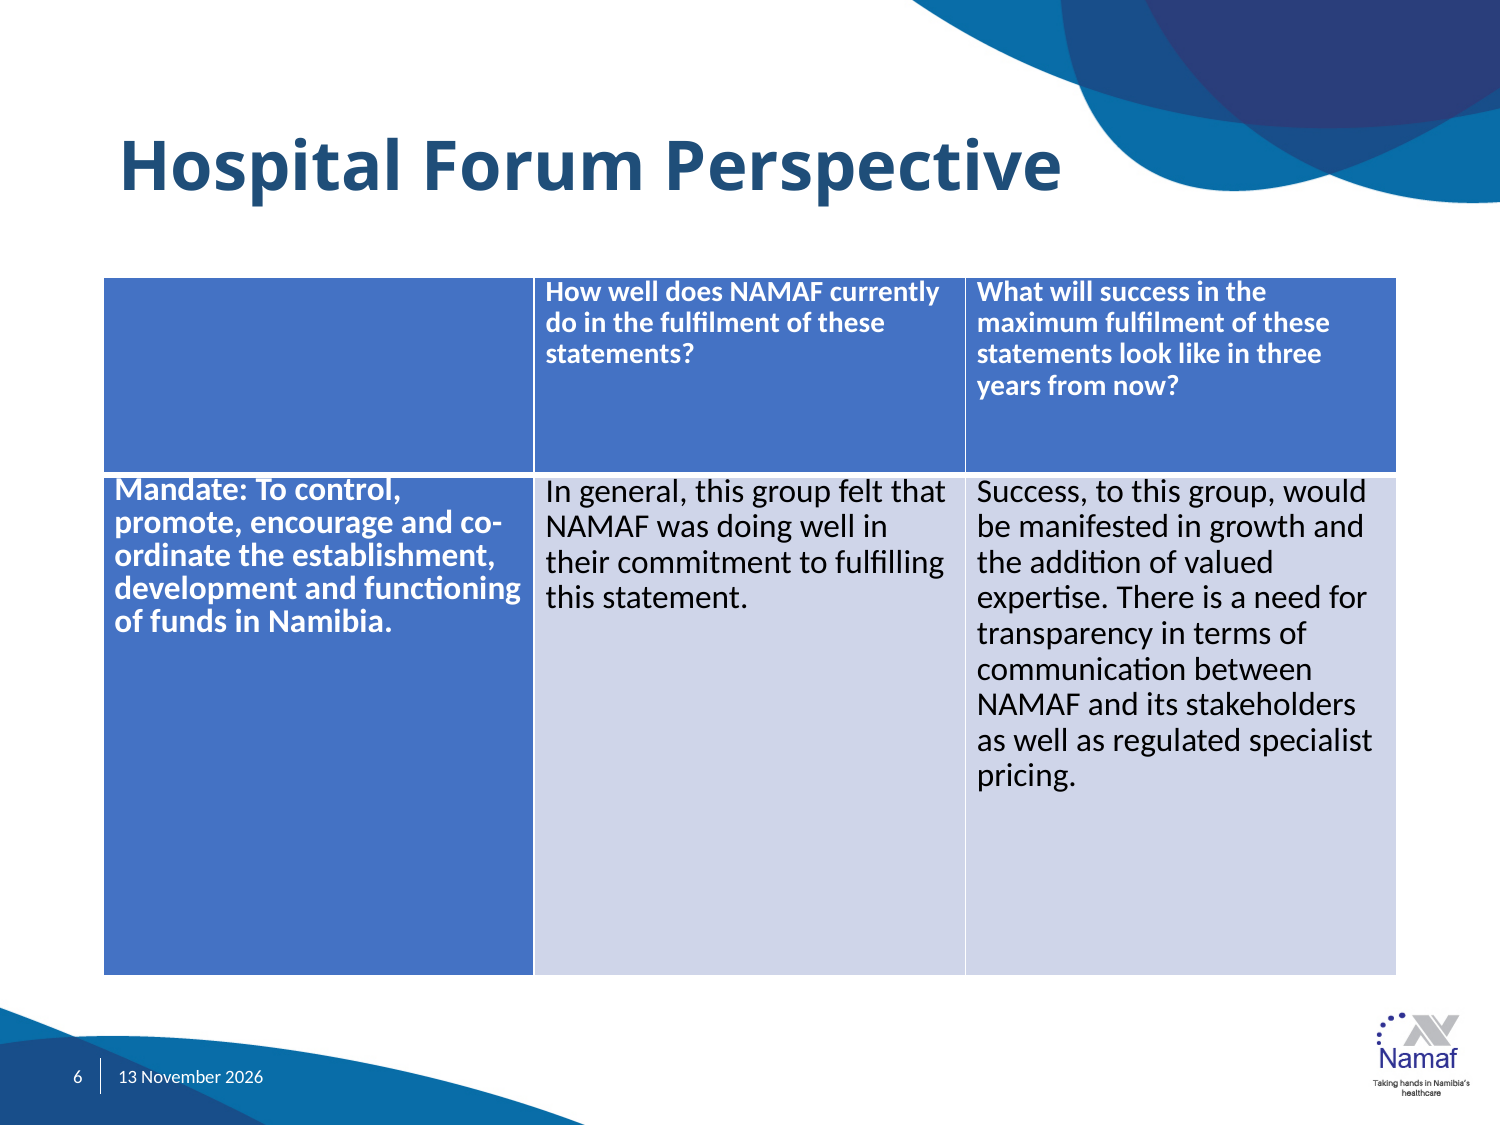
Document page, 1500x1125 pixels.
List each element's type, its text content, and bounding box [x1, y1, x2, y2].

table_header How well does NAMAF currently do in the fulfilment of these statements? [535, 278, 965, 472]
table_cell Mandate: To control, promote, encourage and co-ordinate the establishment, development and functioning of funds in Namibia. [104, 478, 533, 975]
table_header What will success in the maximum fulfilment of these statements look like in three years from now? [966, 278, 1396, 472]
table_cell Success, to this group, would be manifested in growth and the addition of valued expertise. There is a need for transparency in terms of communication between NAMAF and its stakeholders as well as regulated specialist pricing. [966, 478, 1396, 975]
table_cell In general, this group felt that NAMAF was doing well in their commitment to fulfilling this statement. [535, 478, 965, 975]
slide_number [103, 1046, 441, 1107]
table_header [104, 278, 533, 472]
title Hospital Forum Perspective [103, 59, 1397, 276]
slide_number 6 [0, 1046, 98, 1107]
picture [0, 0, 1500, 1125]
